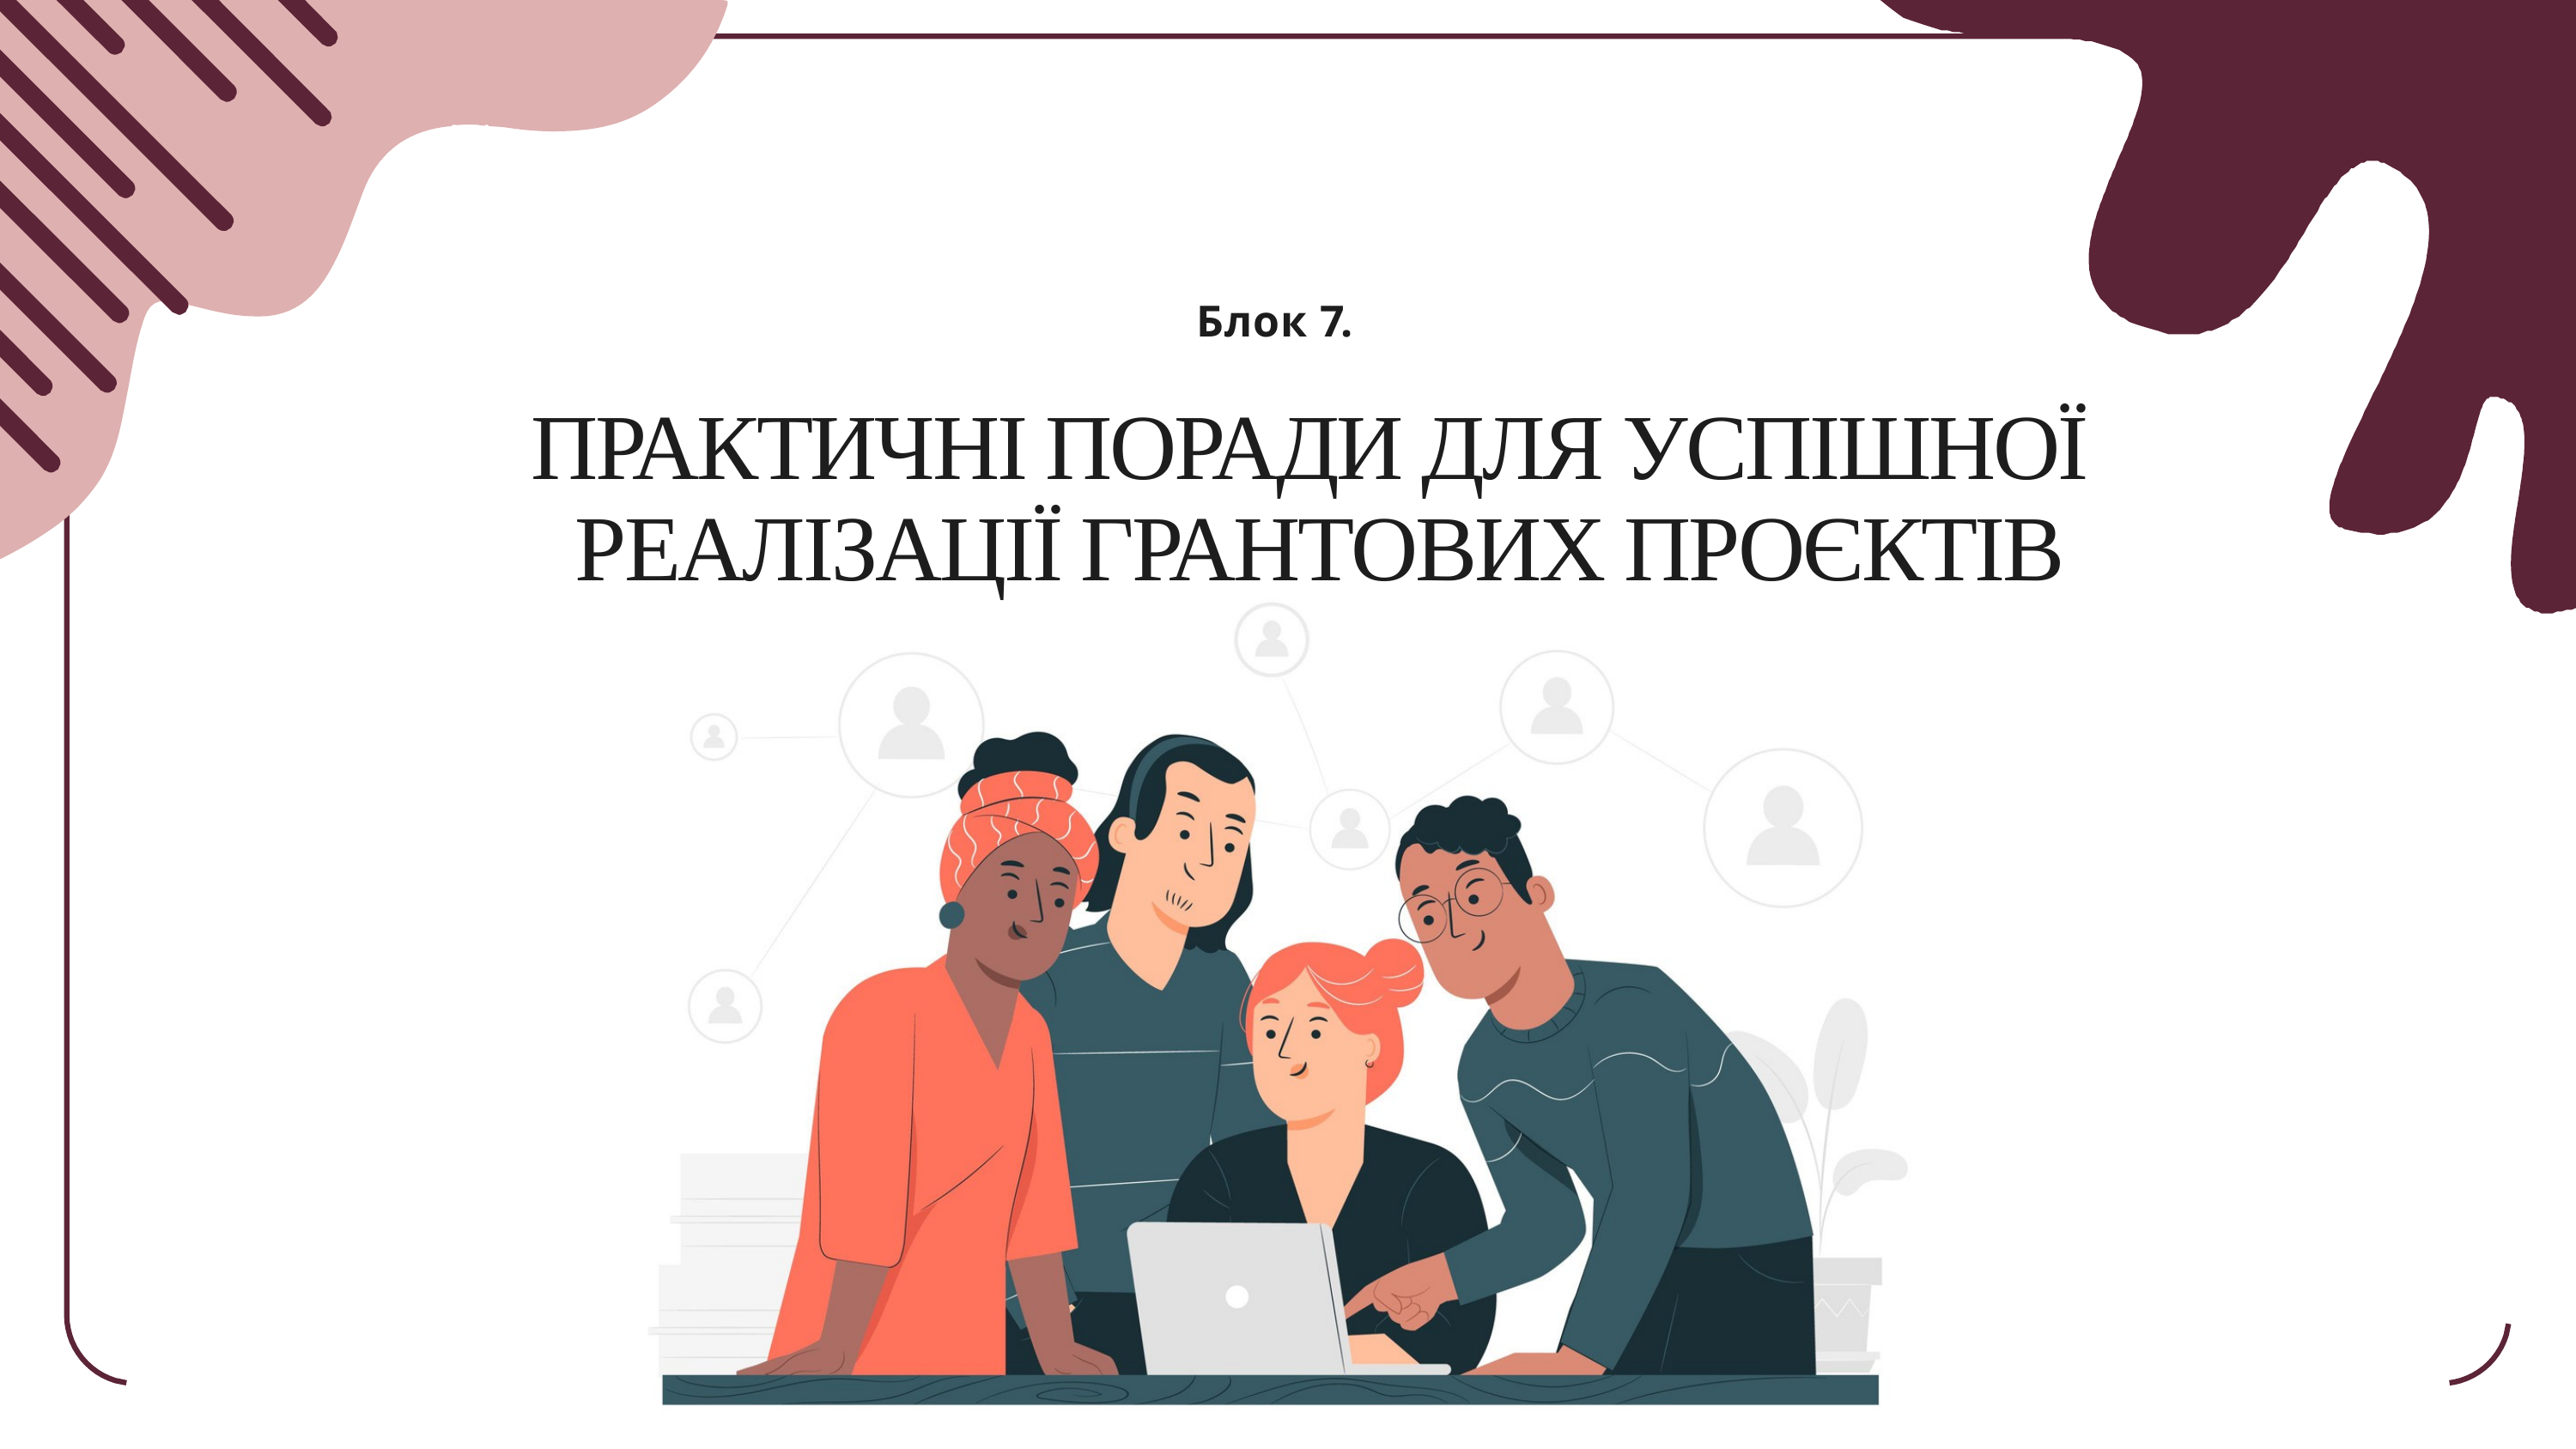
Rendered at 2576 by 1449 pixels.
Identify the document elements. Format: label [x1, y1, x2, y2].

picture [647, 1386, 1911, 1413]
text_box [0, 0, 2576, 1386]
